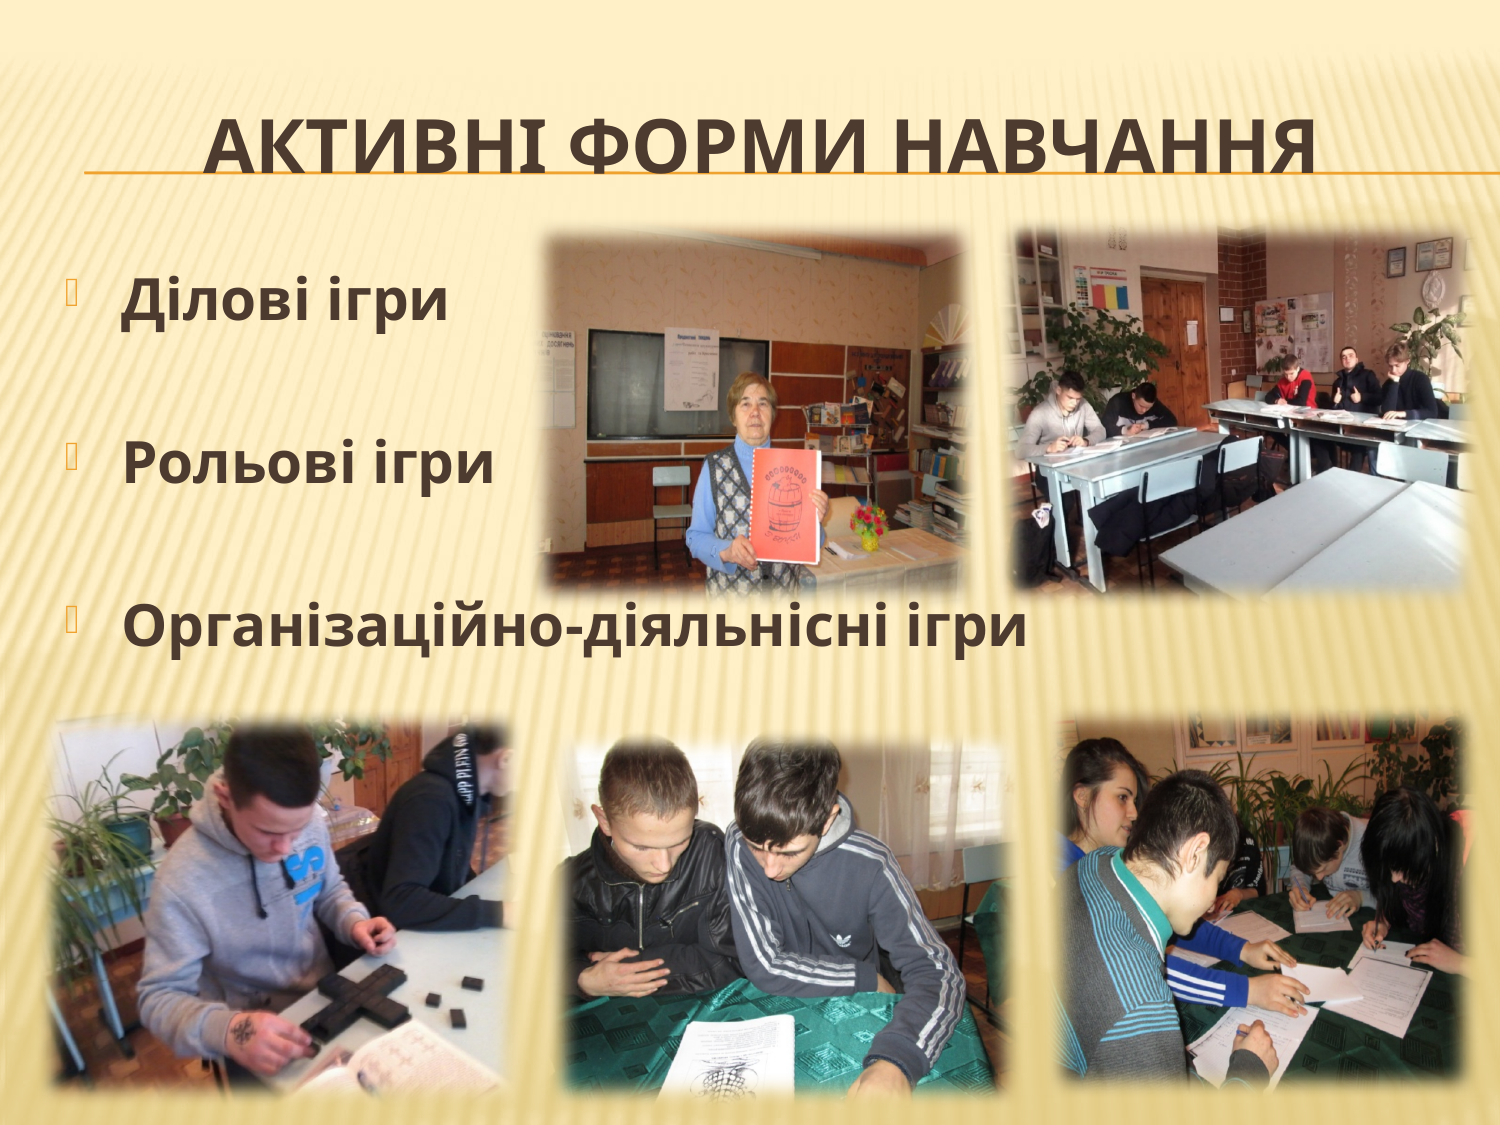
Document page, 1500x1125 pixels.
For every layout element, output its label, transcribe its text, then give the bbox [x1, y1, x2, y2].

picture [35, 706, 524, 1108]
list Ділові ігри Рольові ігри Організаційно-діяльнісні ігри [50, 254, 1475, 740]
picture [545, 727, 1024, 1108]
title Активні форми навчання [50, 75, 1475, 213]
picture [996, 215, 1481, 611]
picture [527, 216, 980, 609]
picture [1045, 702, 1481, 1100]
